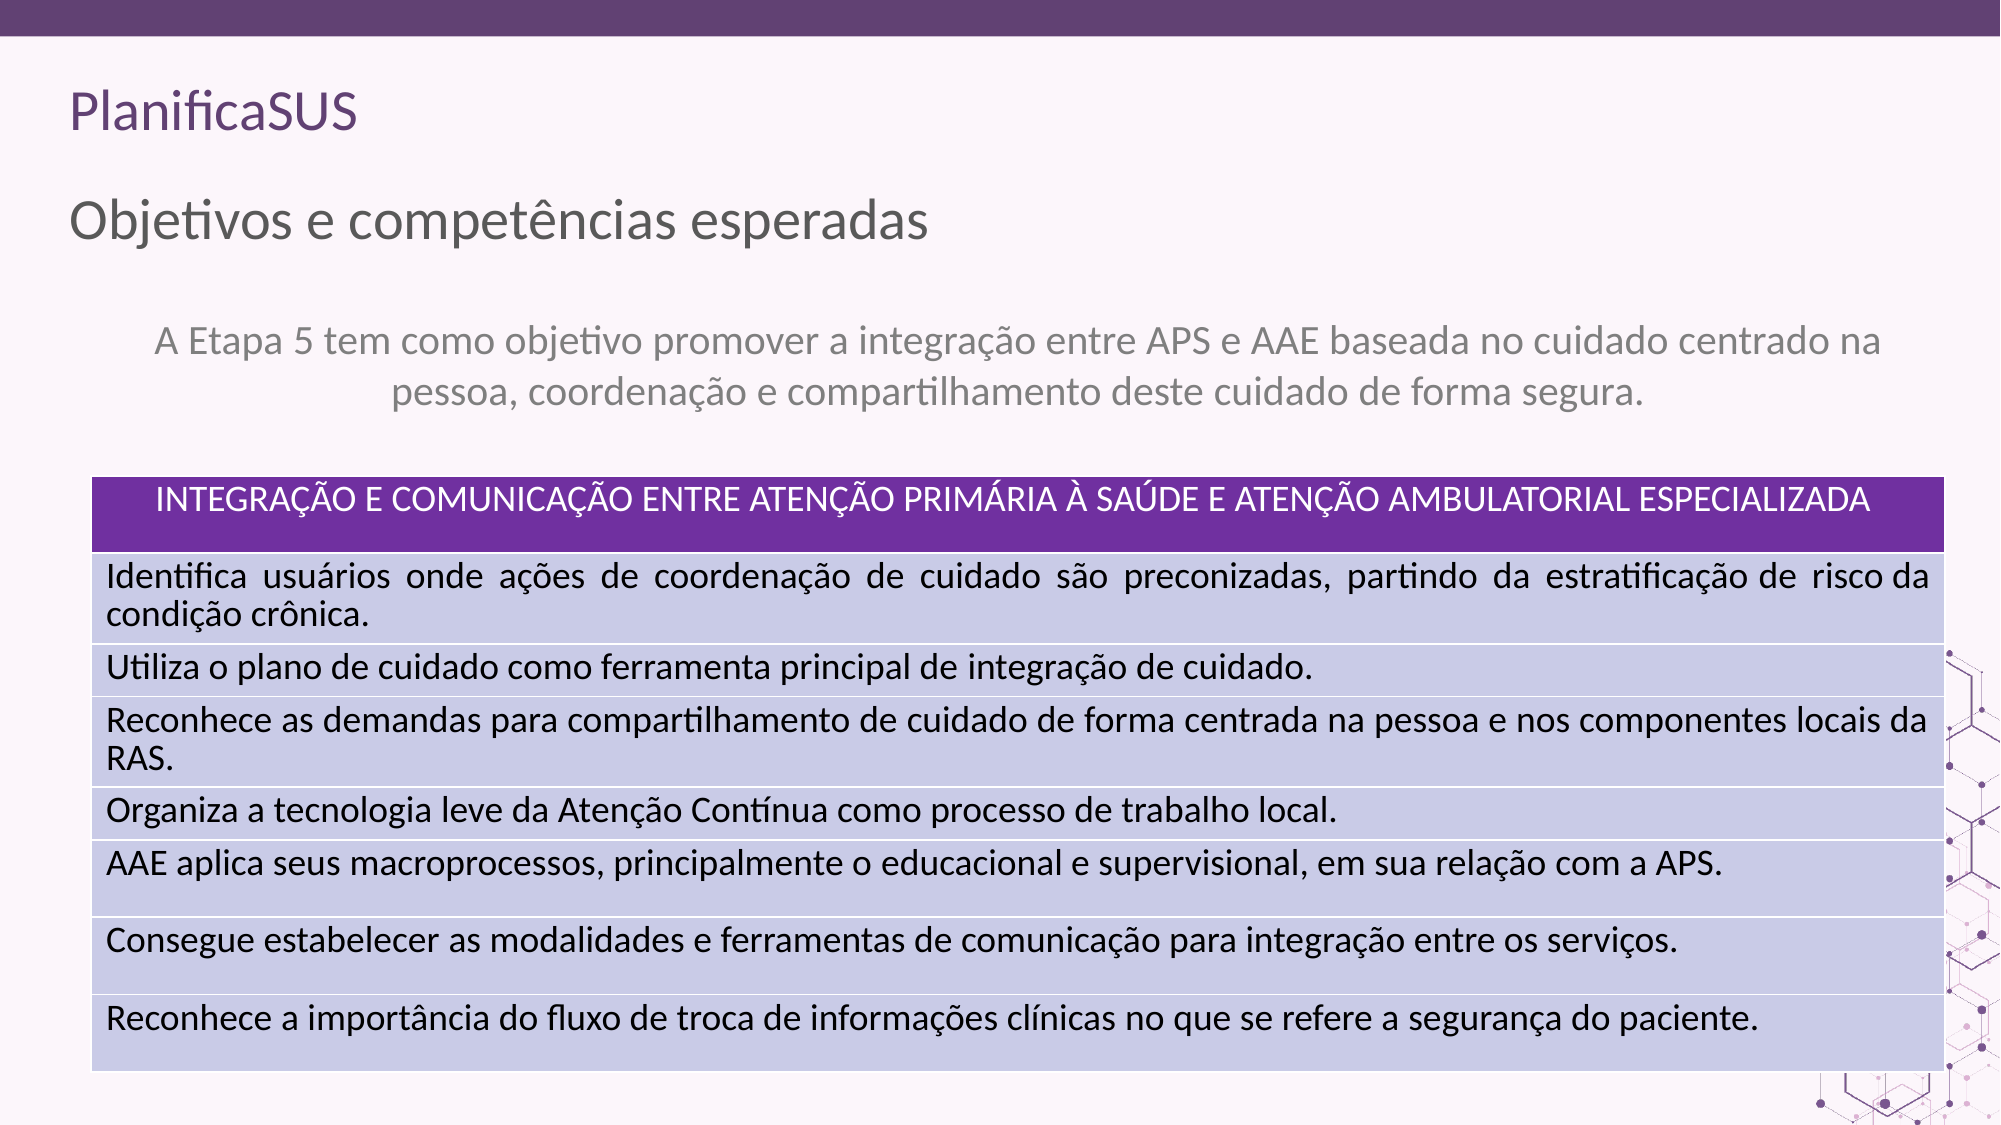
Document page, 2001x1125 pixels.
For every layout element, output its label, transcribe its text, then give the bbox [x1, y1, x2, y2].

table_cell Utiliza o plano de cuidado como ferramenta principal de integração de cuidado. [92, 645, 1944, 696]
title Objetivos e competências esperadas [55, 112, 1704, 330]
table_header INTEGRAÇÃO E COMUNICAÇÃO ENTRE ATENÇÃO PRIMÁRIA À SAÚDE E ATENÇÃO AMBULATORIAL ESPECIALIZADA [92, 477, 1944, 552]
table_cell Reconhece as demandas para compartilhamento de cuidado de forma centrada na pessoa e nos componentes locais da RAS. [92, 697, 1944, 786]
table_cell Reconhece a importância do fluxo de troca de informações clínicas no que se refere a segurança do paciente. [92, 995, 1944, 1071]
table_cell Consegue estabelecer as modalidades e ferramentas de comunicação para integração entre os serviços. [92, 918, 1944, 994]
text_box A Etapa 5 tem como objetivo promover a integração entre APS e AAE baseada no cuidado centrado na pessoa, coordenação e compartilhamento deste cuidado de forma segura. [106, 305, 1930, 421]
table_cell Organiza a tecnologia leve da Atenção Contínua como processo de trabalho local. [92, 788, 1944, 839]
picture [1794, 650, 2000, 1125]
table_cell AAE aplica seus macroprocessos, principalmente o educacional e supervisional, em sua relação com a APS. [92, 841, 1944, 916]
table_cell Identifica usuários onde ações de coordenação de cuidado são preconizadas, partindo da estratificação de risco da condição crônica. [92, 554, 1944, 643]
